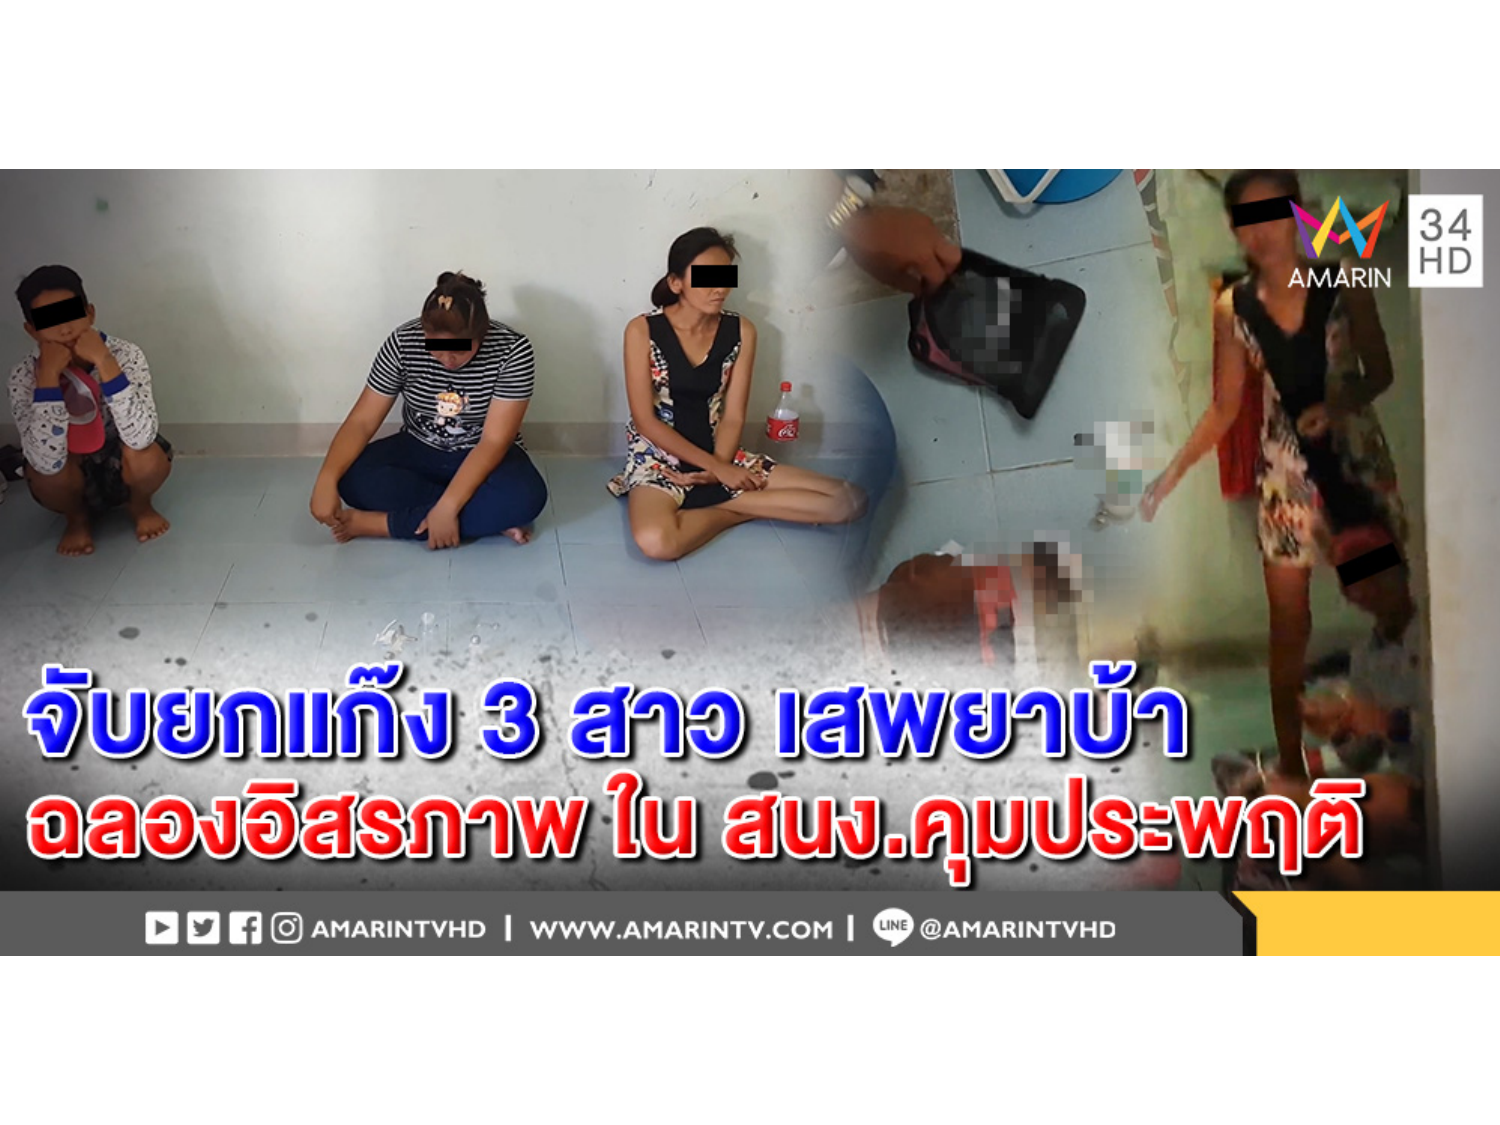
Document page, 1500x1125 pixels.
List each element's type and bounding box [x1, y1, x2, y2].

list [0, 169, 1500, 956]
